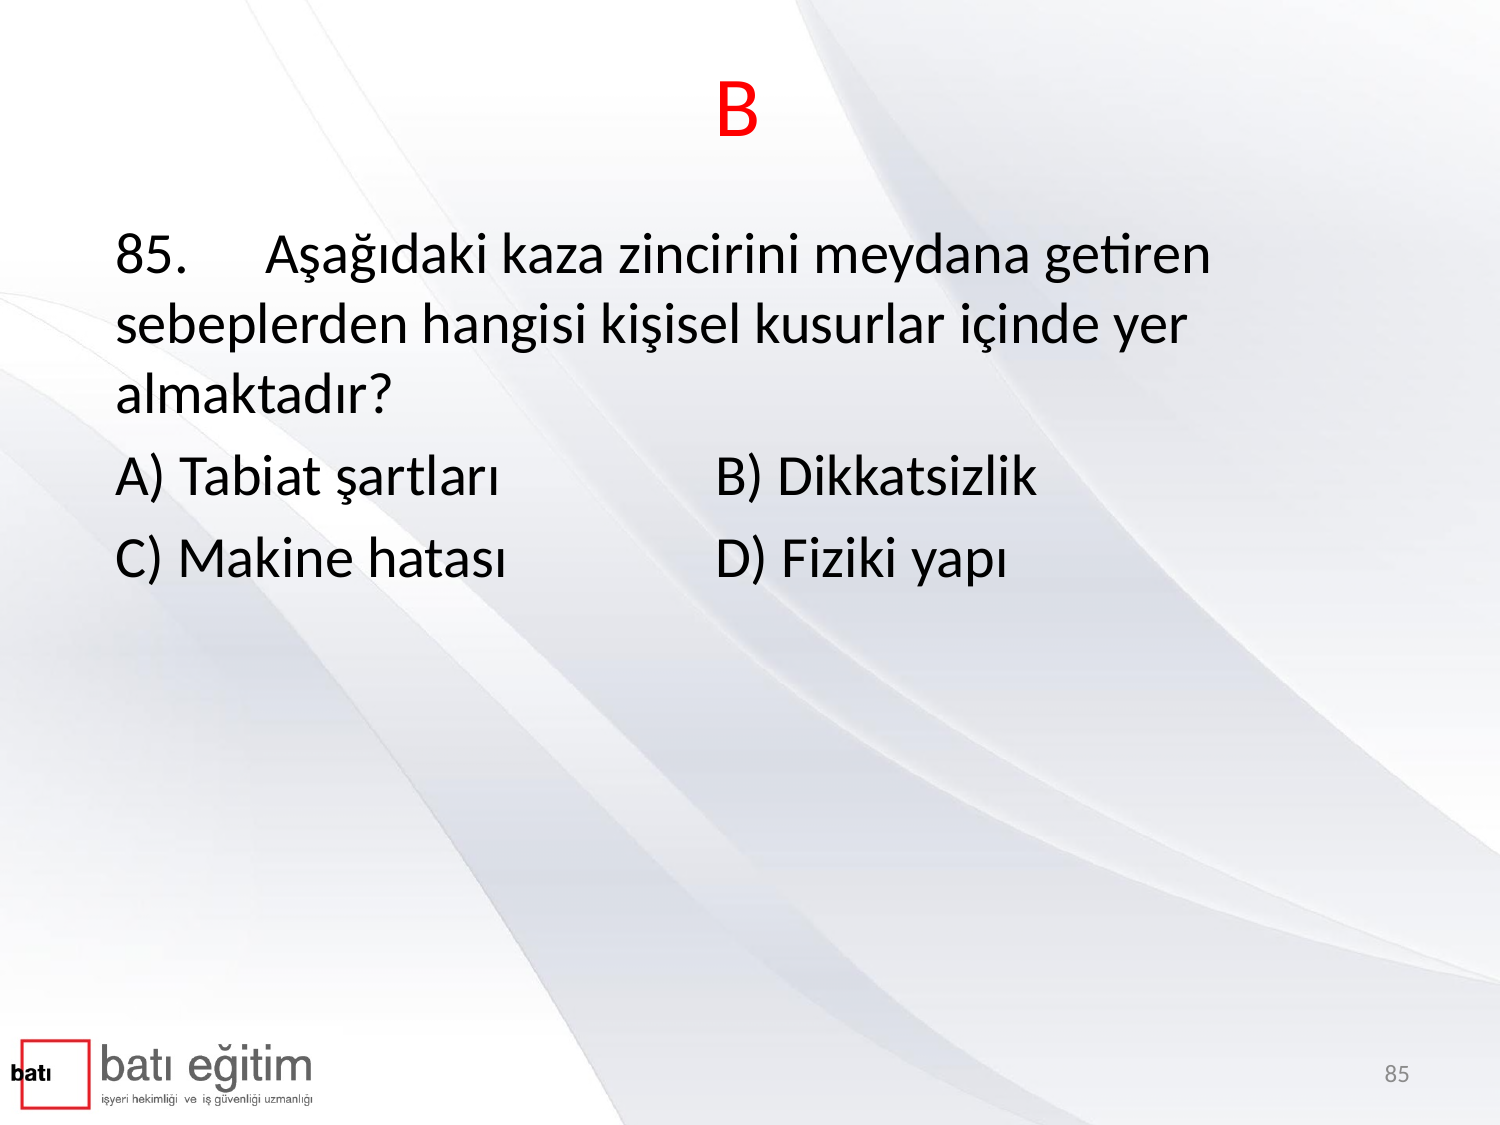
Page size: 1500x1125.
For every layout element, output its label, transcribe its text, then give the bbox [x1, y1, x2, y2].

title B [100, 42, 1376, 161]
slide_number 85 [1074, 1042, 1425, 1103]
subtitle 85. Aşağıdaki kaza zincirini meydana getiren sebeplerden hangisi kişisel kusurlar içinde yer almaktadır? A) Tabiat şartları B) Dikkatsizlik C) Makine hatası D) Fiziki yapı [100, 208, 1376, 988]
picture [0, 0, 1500, 1125]
